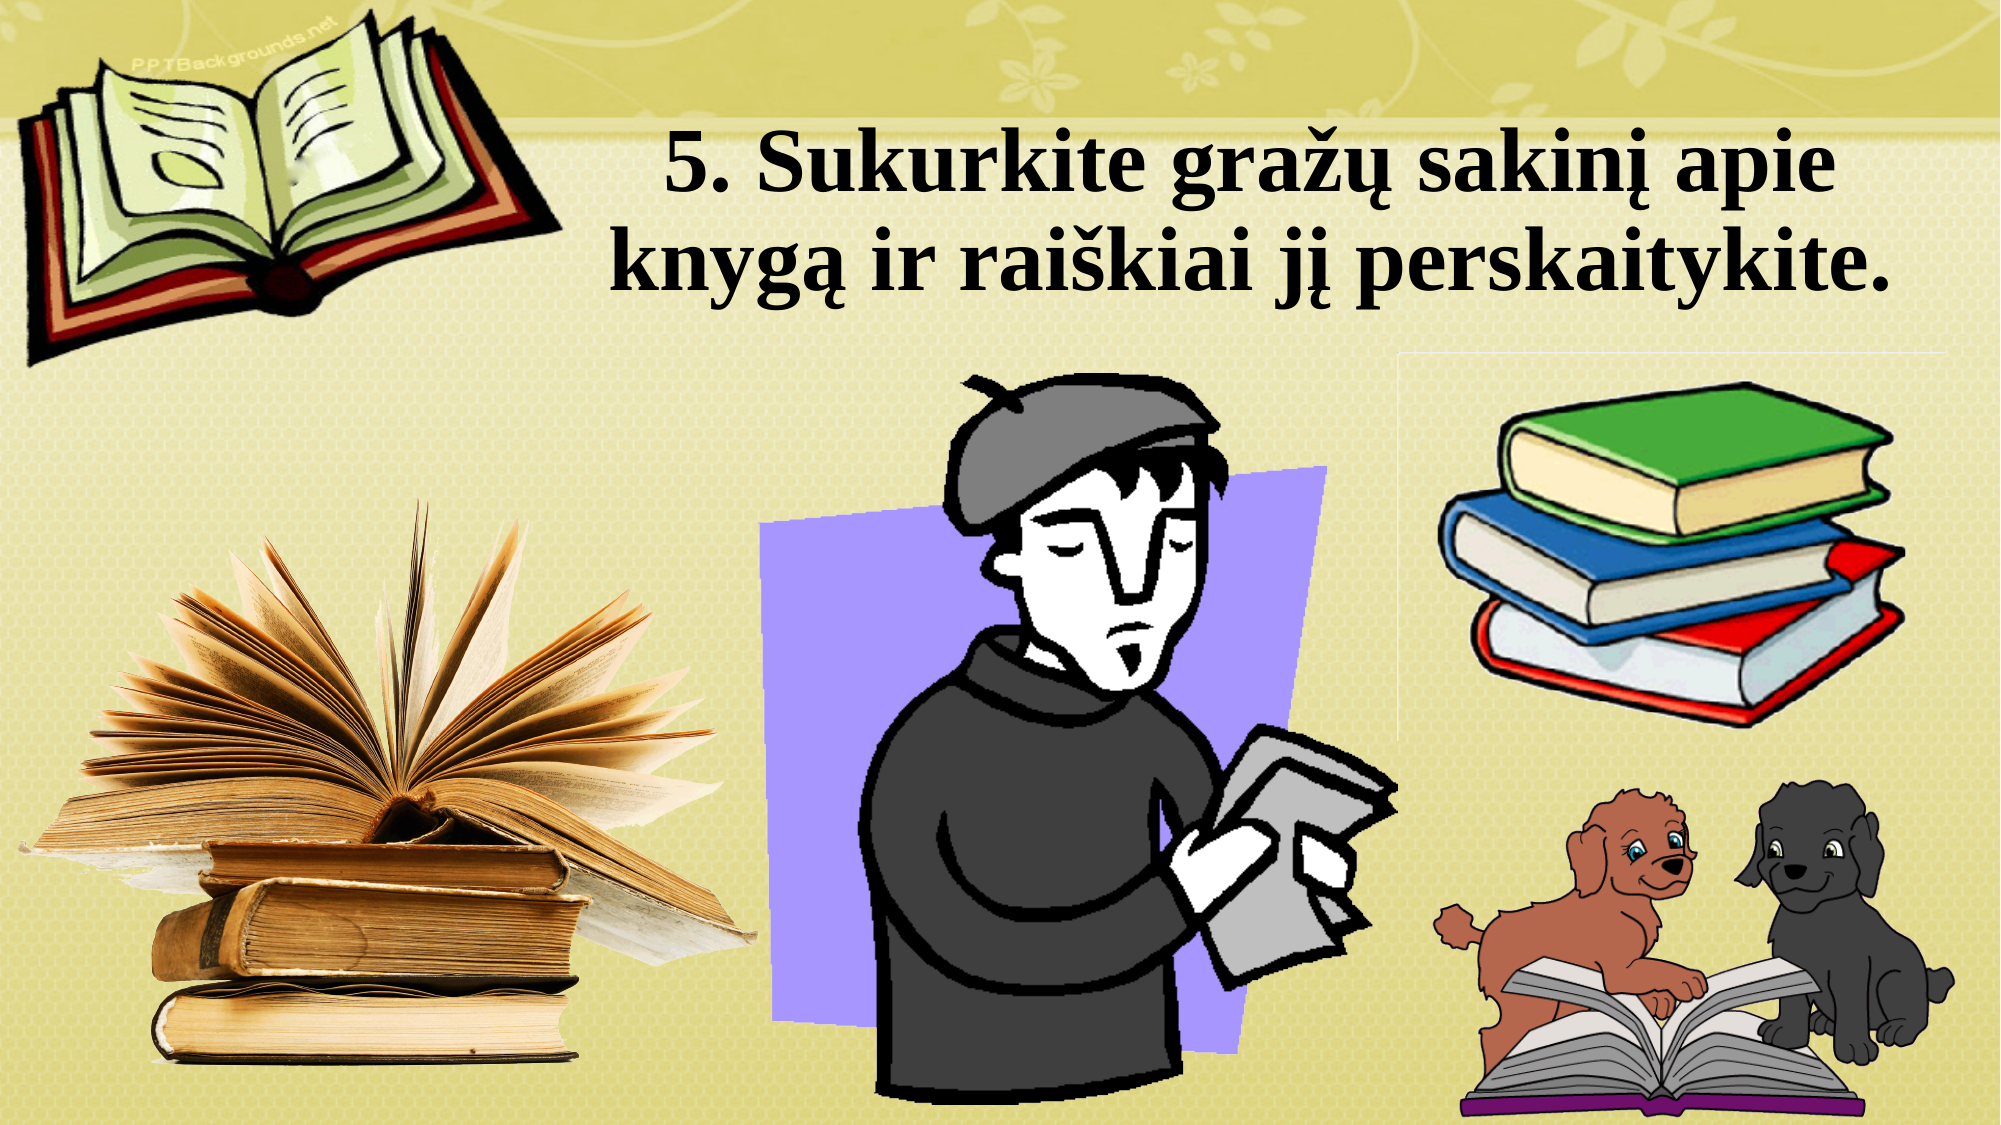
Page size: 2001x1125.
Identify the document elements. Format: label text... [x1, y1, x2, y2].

picture [0, 0, 2001, 1125]
title 5. Sukurkite gražų sakinį apie knygą ir raiškiai jį perskaitykite. [584, 102, 1919, 320]
